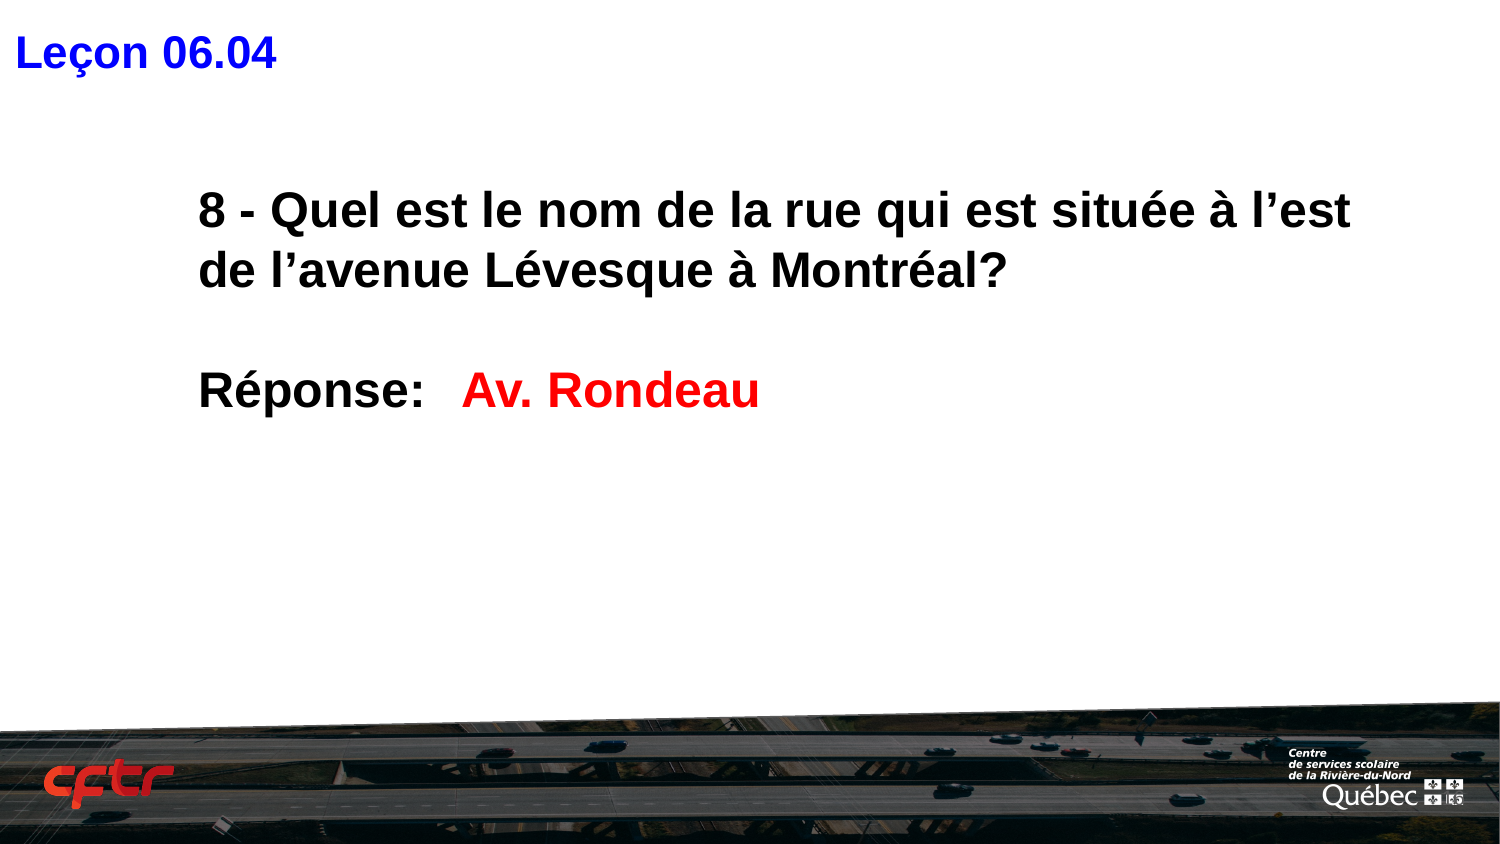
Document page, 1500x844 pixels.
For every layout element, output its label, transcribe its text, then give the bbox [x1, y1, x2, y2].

title 8 - Quel est le nom de la rue qui est située à l’est de l’avenue Lévesque à Montréal? Réponse: [183, 182, 1398, 499]
text_box Av. Rondeau [446, 341, 1358, 432]
text_box Leçon 06.04 [0, 0, 493, 94]
picture [0, 704, 1499, 844]
slide_number ‹#› [1389, 764, 1480, 830]
